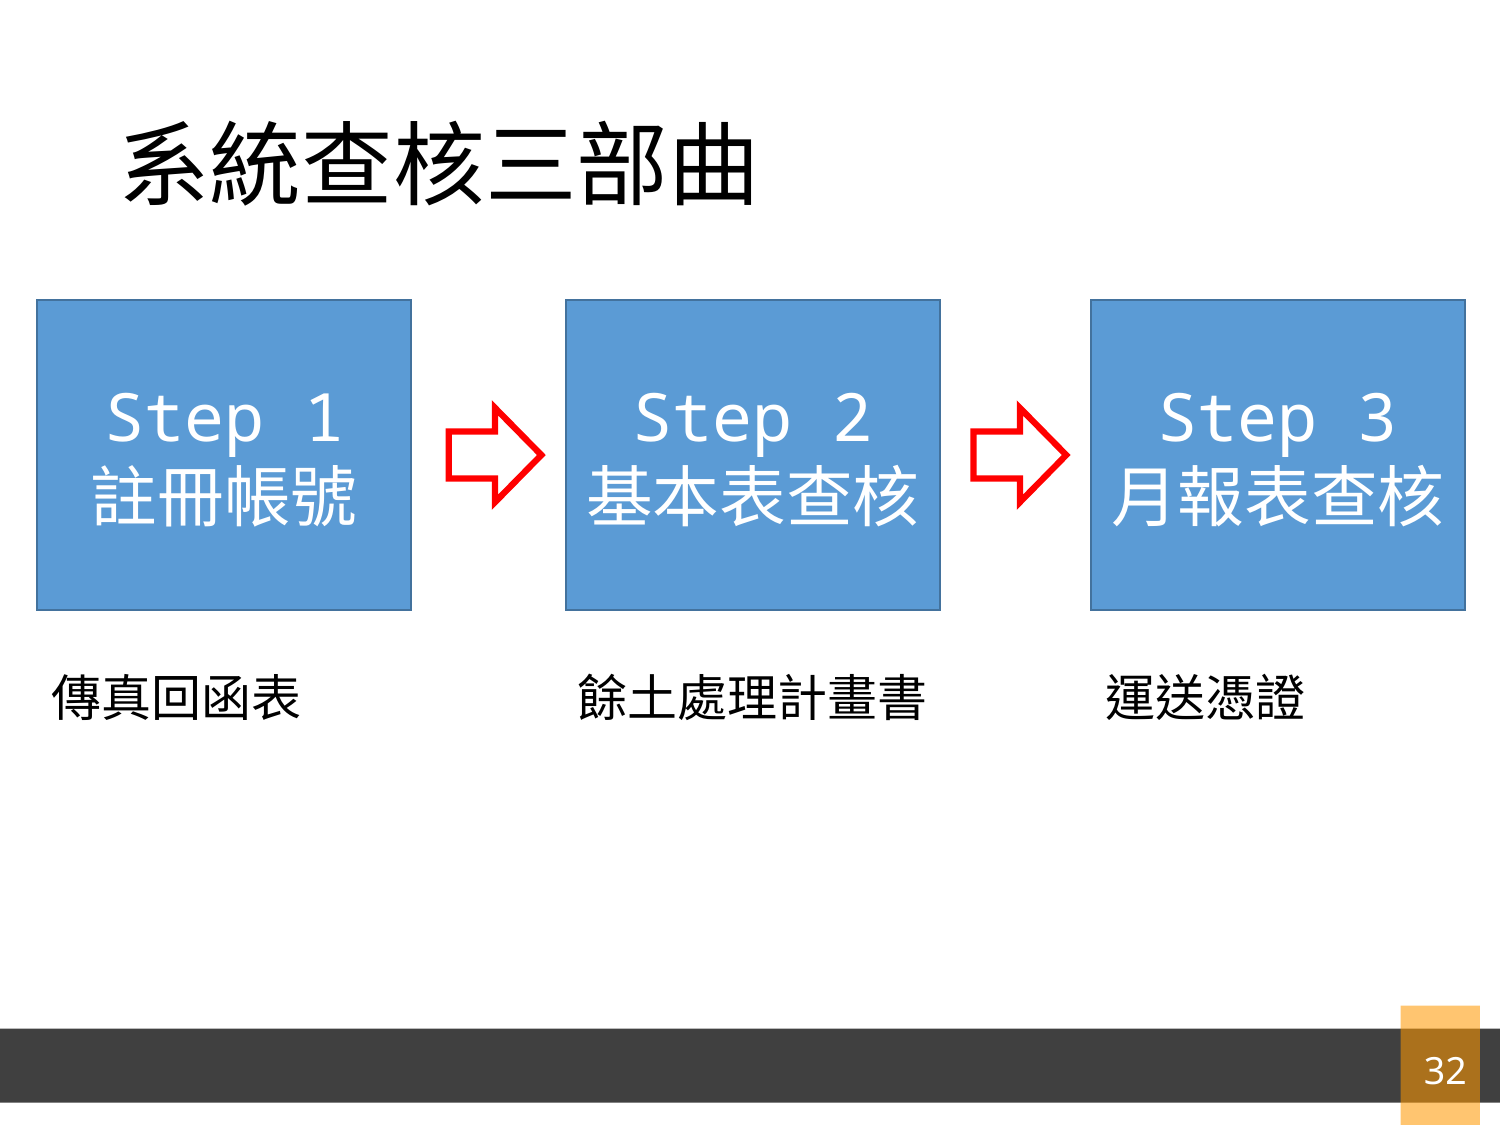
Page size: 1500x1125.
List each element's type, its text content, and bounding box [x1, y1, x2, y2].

text_box Step 2 基本表查核 [565, 299, 941, 611]
text_box Step 3 月報表查核 [1090, 299, 1466, 611]
text_box [447, 405, 543, 505]
text_box 運送憑證 [1090, 658, 1465, 734]
text_box Step 1 註冊帳號 [36, 299, 412, 611]
title 系統查核三部曲 [103, 59, 1397, 278]
text_box 餘土處理計畫書 [562, 658, 956, 734]
text_box 傳真回函表 [37, 658, 412, 734]
text_box [972, 405, 1068, 505]
slide_number 32 [1365, 1042, 1482, 1103]
